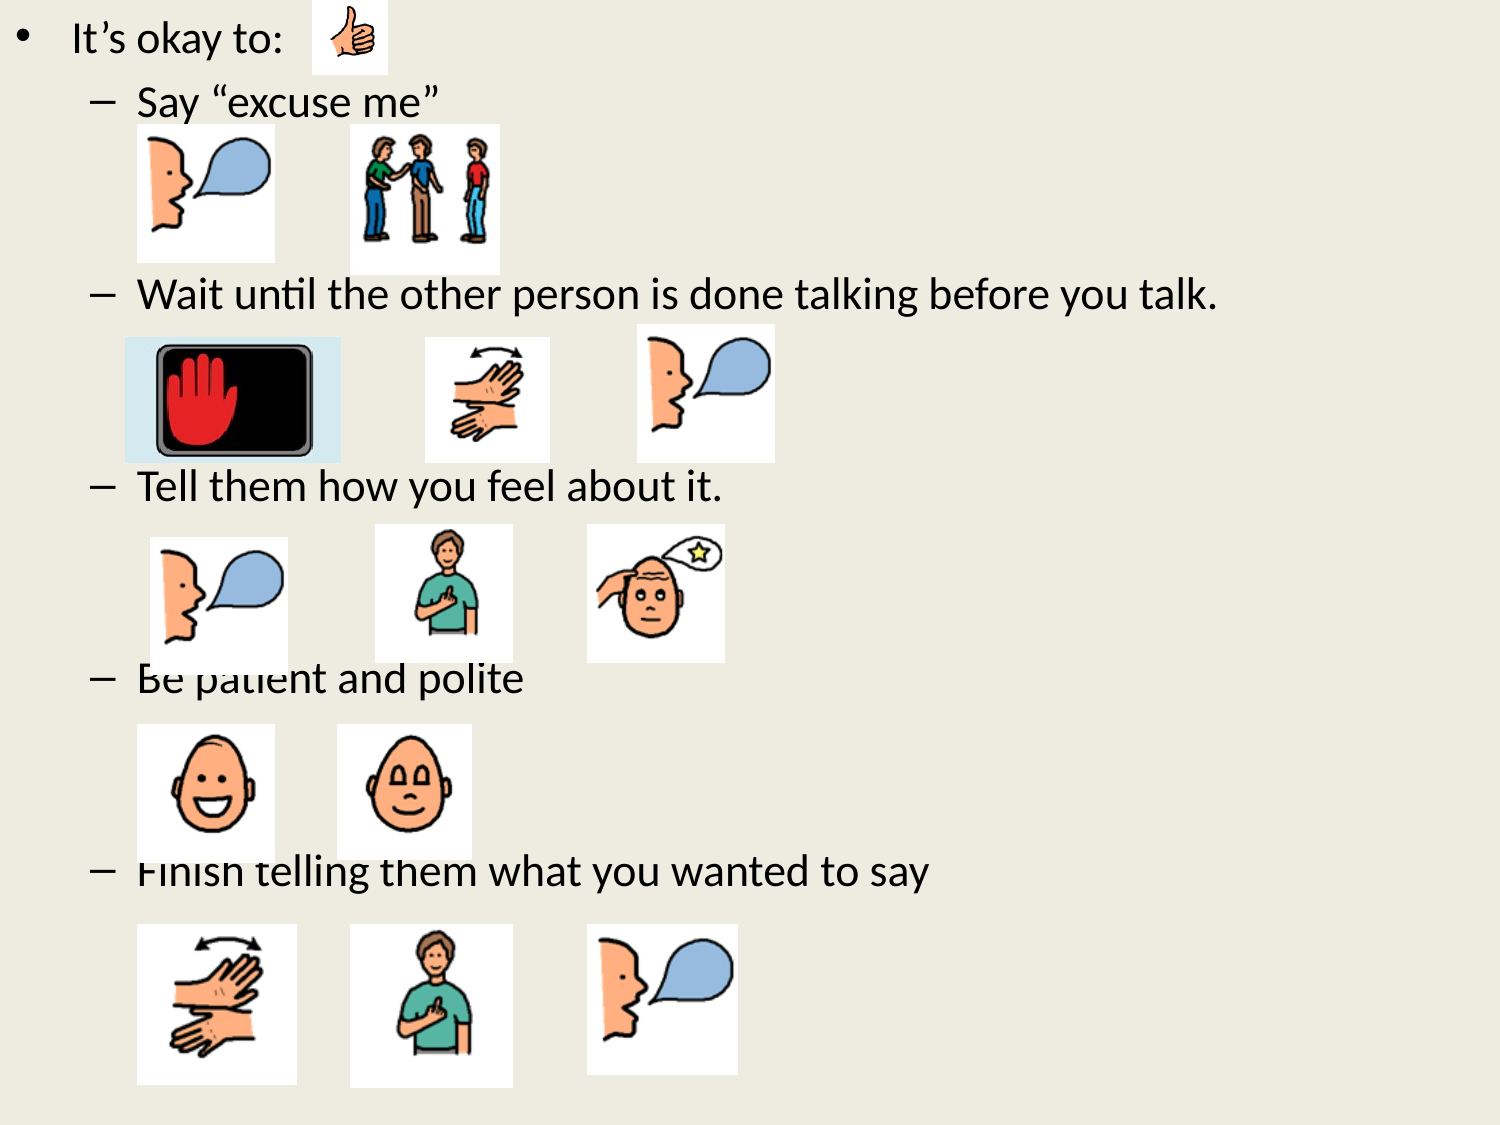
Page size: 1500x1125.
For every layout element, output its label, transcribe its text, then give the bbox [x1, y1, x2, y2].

picture [349, 124, 501, 276]
picture [374, 524, 513, 663]
list It’s okay to: Say “excuse me” Wait until the other person is done talking before you talk. Tell them how you feel about it. Be patient and polite Finish telling them what you wanted to say [0, 0, 1388, 1075]
picture [137, 124, 276, 263]
picture [637, 324, 776, 463]
picture [424, 337, 551, 463]
picture [137, 724, 276, 863]
picture [137, 924, 298, 1085]
picture [312, 0, 388, 76]
picture [124, 337, 342, 463]
picture [587, 524, 726, 663]
picture [587, 924, 738, 1076]
picture [349, 924, 513, 1088]
picture [337, 724, 473, 860]
picture [149, 537, 288, 676]
